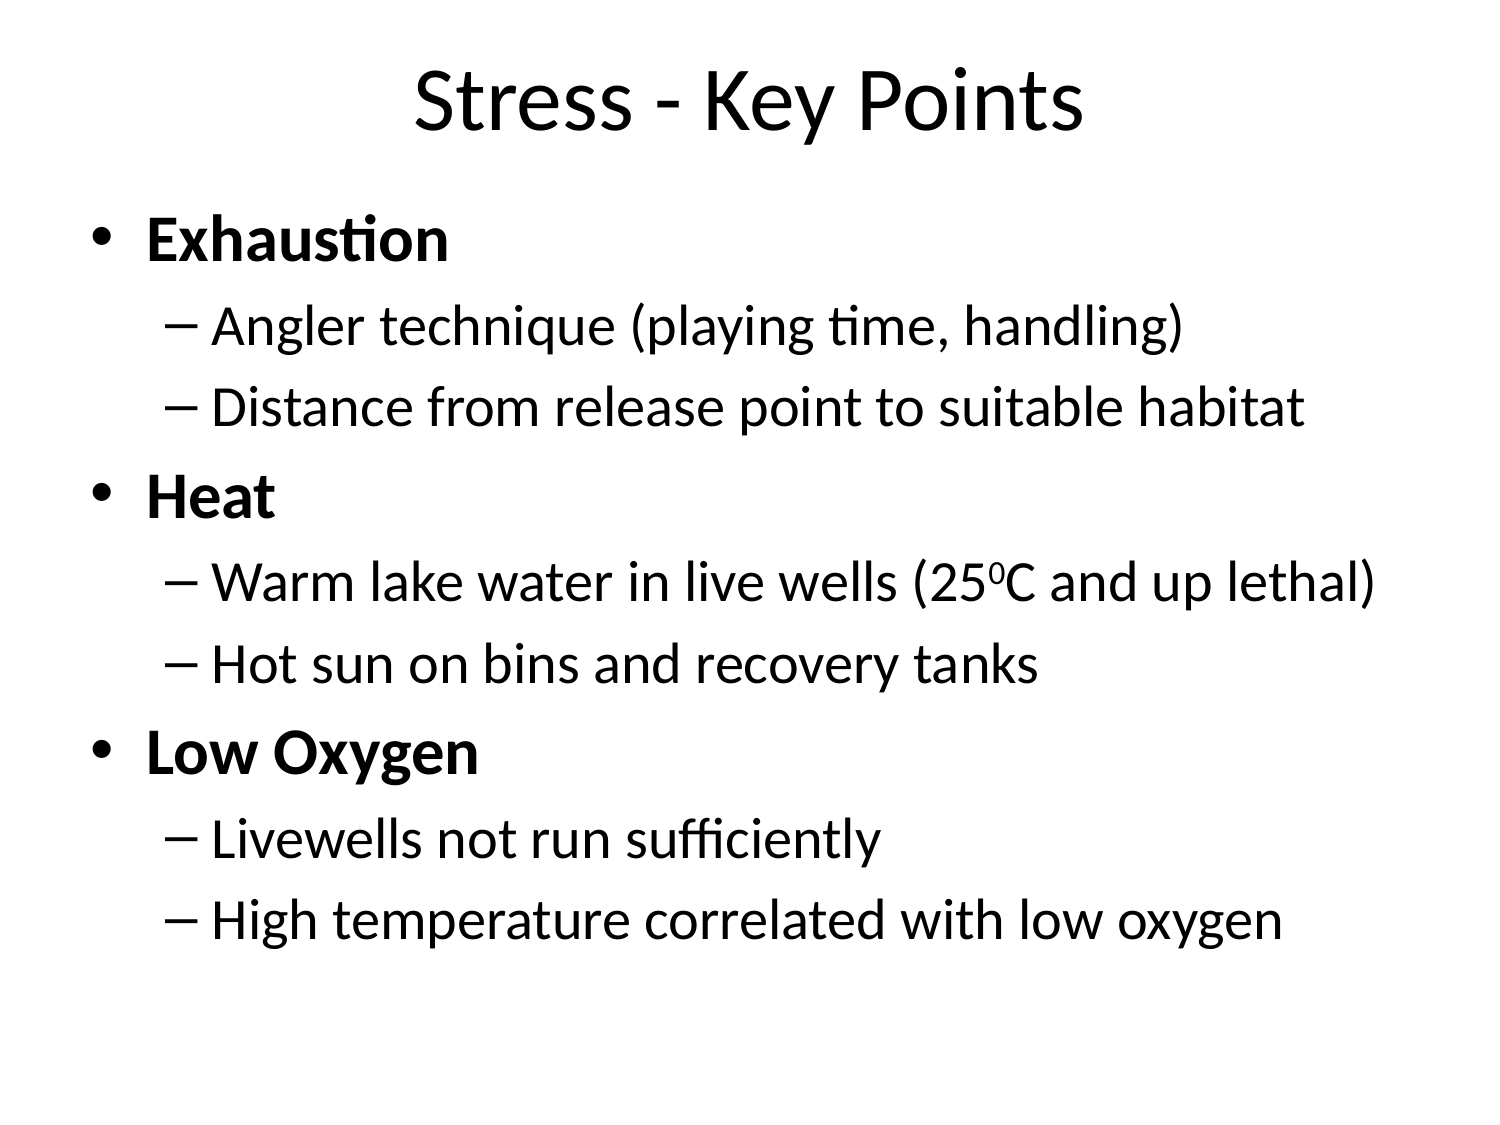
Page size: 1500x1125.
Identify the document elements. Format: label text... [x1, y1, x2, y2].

list Exhaustion Angler technique (playing time, handling) Distance from release point to suitable habitat Heat Warm lake water in live wells (250C and up lethal) Hot sun on bins and recovery tanks Low Oxygen Livewells not run sufficiently High temperature correlated with low oxygen [75, 187, 1425, 1063]
title Stress - Key Points [75, 0, 1425, 187]
